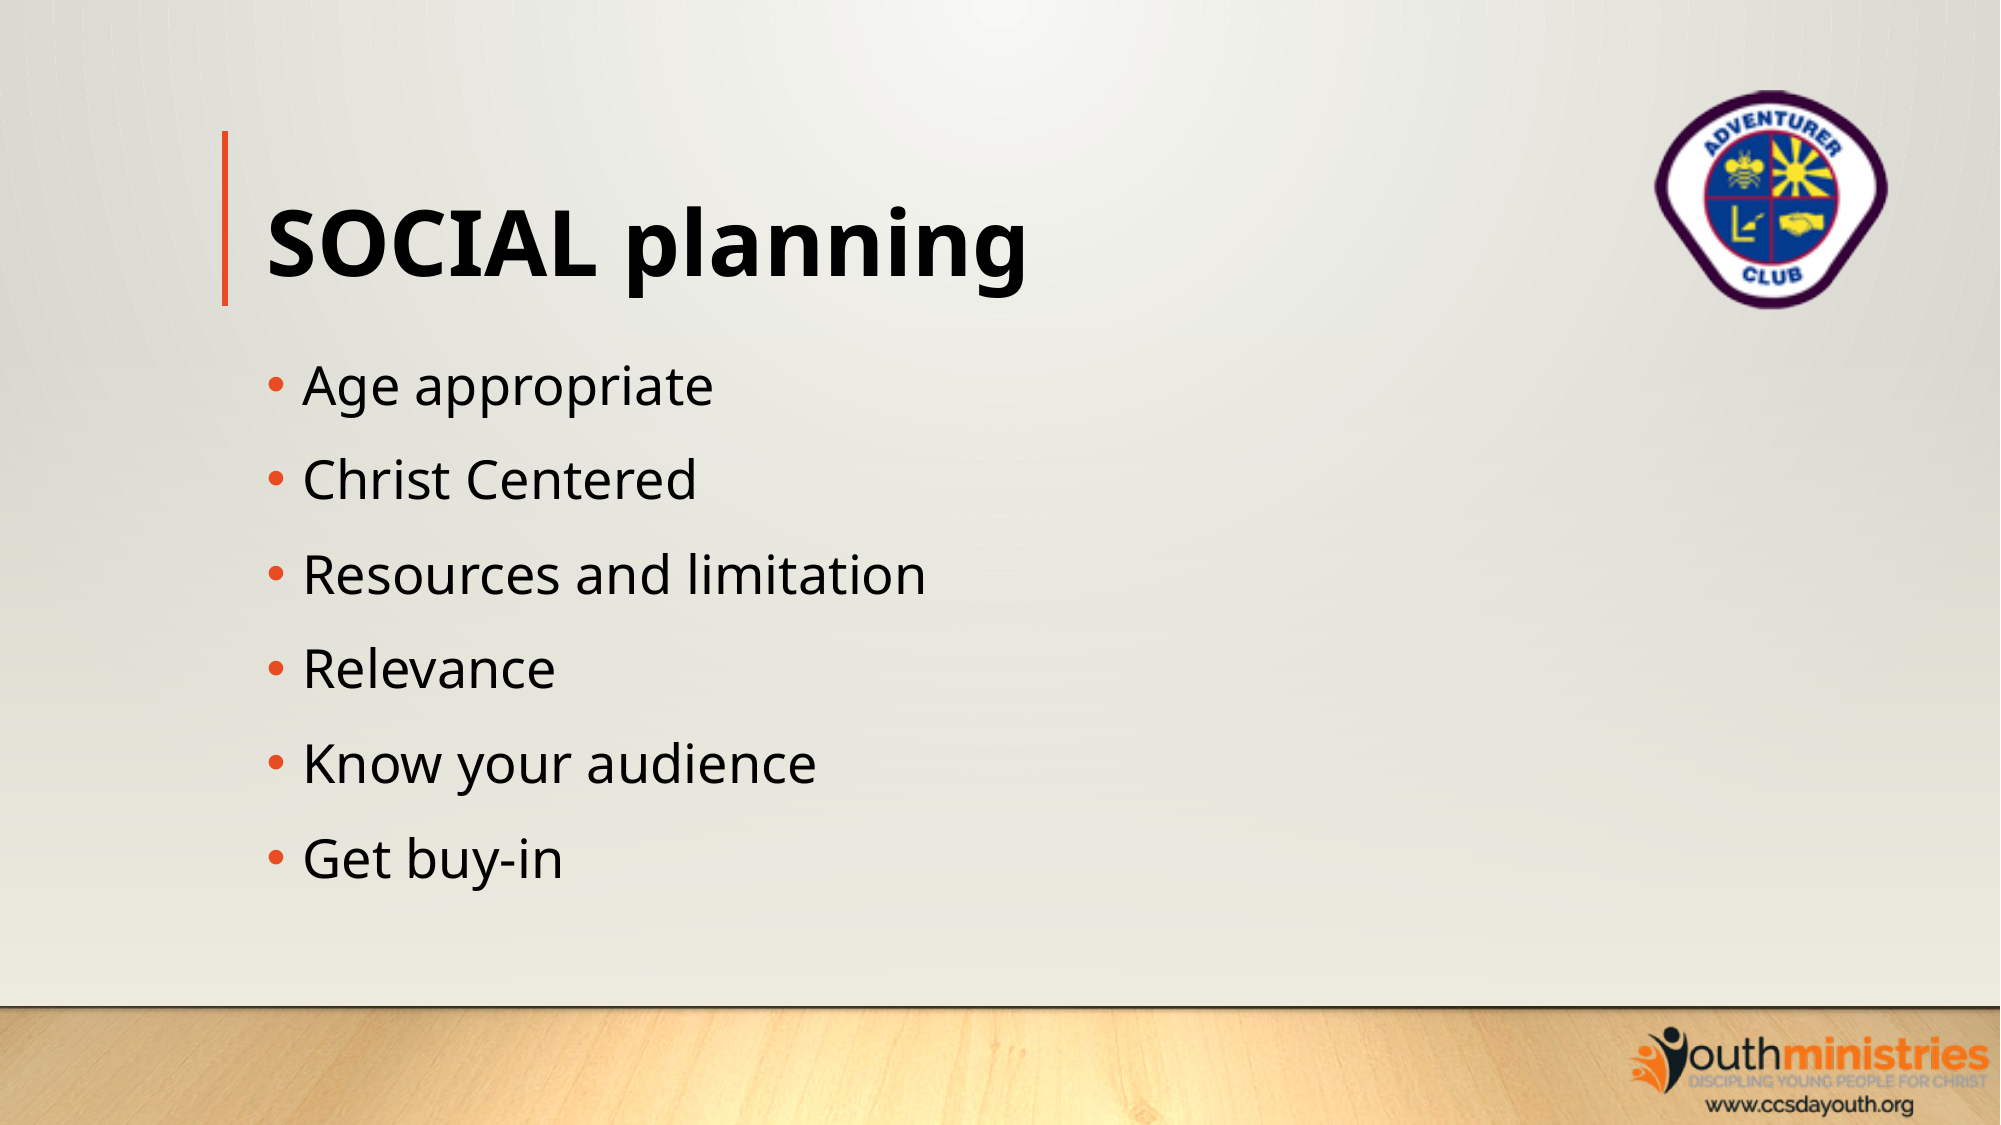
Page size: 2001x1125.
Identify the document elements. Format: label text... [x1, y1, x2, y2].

picture [1652, 90, 1894, 313]
list Age appropriate Christ Centered Resources and limitation Relevance Know your audience Get buy-in [251, 330, 1814, 897]
picture [0, 1006, 2000, 1125]
title SOCIAL planning [251, 131, 1652, 305]
